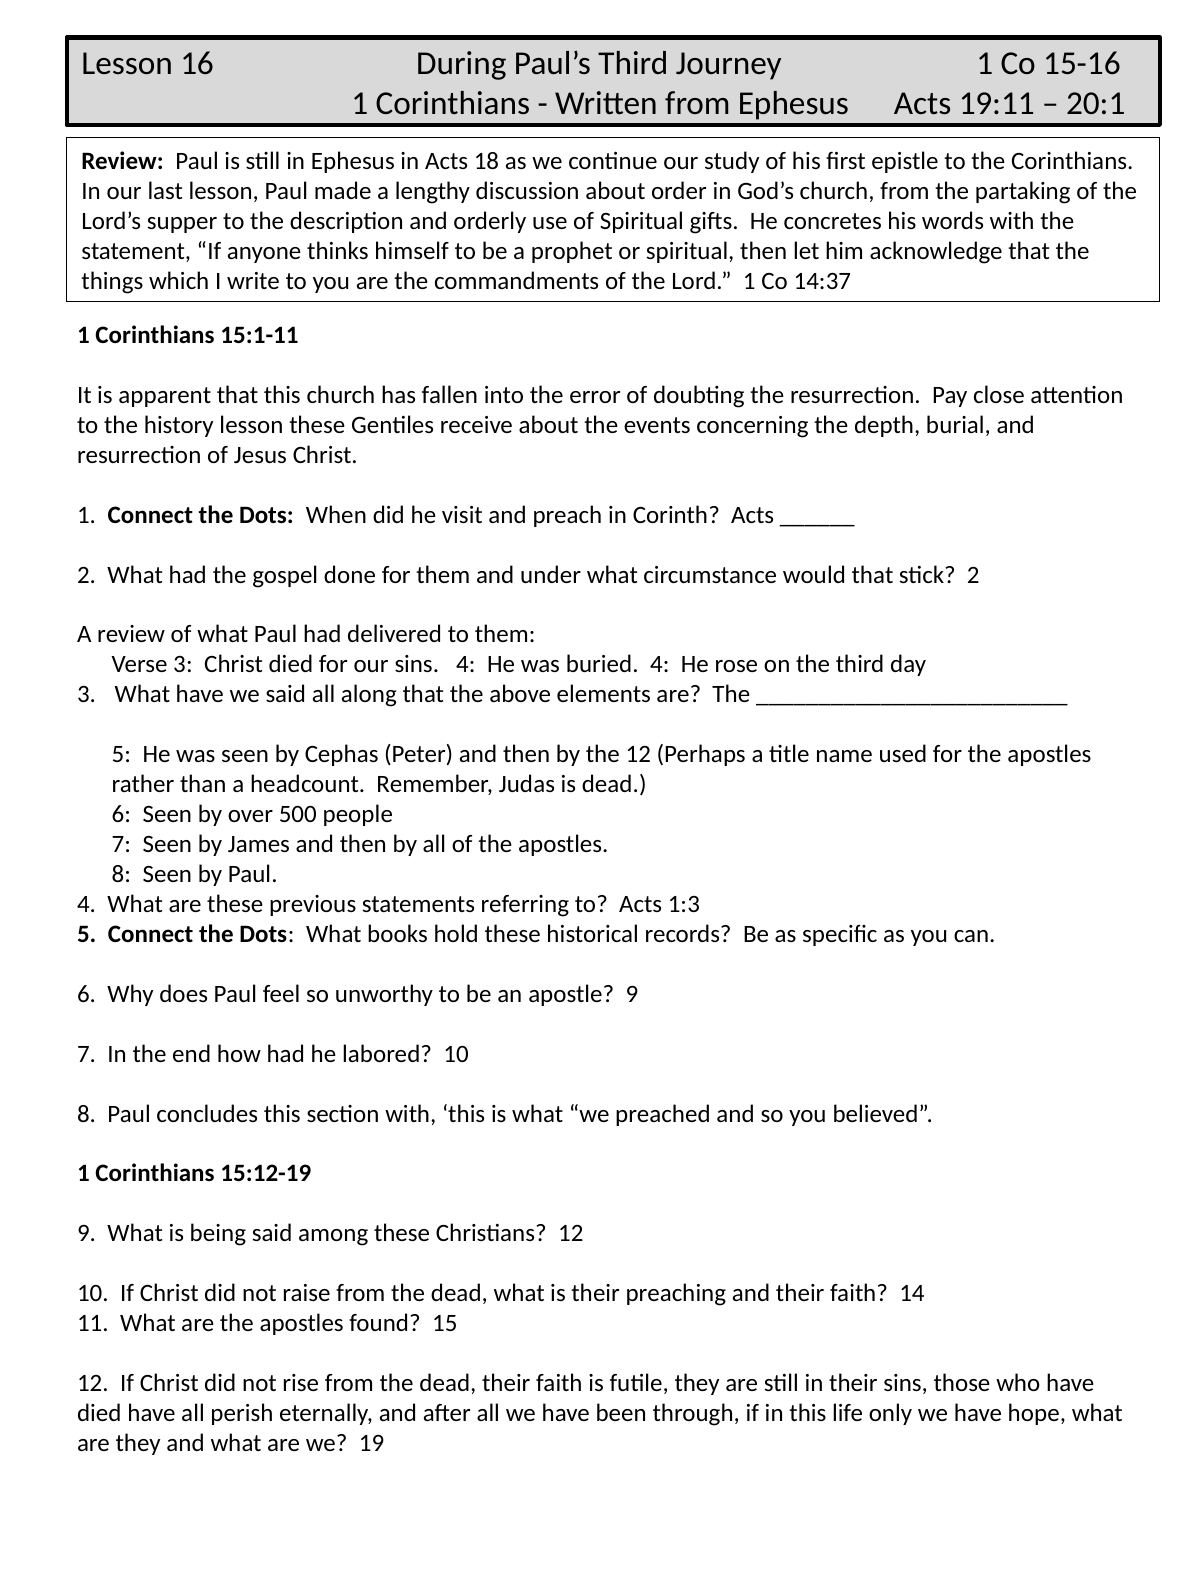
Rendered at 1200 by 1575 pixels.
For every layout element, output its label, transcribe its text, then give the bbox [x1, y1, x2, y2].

text_box 1 Corinthians 15:1-11 It is apparent that this church has fallen into the error of doubting the resurrection. Pay close attention to the history lesson these Gentiles receive about the events concerning the depth, burial, and resurrection of Jesus Christ. 1. Connect the Dots: When did he visit and preach in Corinth? Acts ______ 2. What had the gospel done for them and under what circumstance would that stick? 2 A review of what Paul had delivered to them: Verse 3: Christ died for our sins. 4: He was buried. 4: He rose on the third day What have we said all along that the above elements are? The _________________________ 5: He was seen by Cephas (Peter) and then by the 12 (Perhaps a title name used for the apostles rather than a headcount. Remember, Judas is dead.) 6: Seen by over 500 people 7: Seen by James and then by all of the apostles. 8: Seen by Paul. 4. What are these previous statements referring to? Acts 1:3 5. Connect the Dots: What books hold these historical records? Be as specific as you can. 6. Why does Paul feel so unworthy to be an apostle? 9 7. In the end how had he labored? 10 8. Paul concludes this section with, ‘this is what “we preached and so you believed”. 1 Corinthians 15:12-19 9. What is being said among these Christians? 12 10. If Christ did not raise from the dead, what is their preaching and their faith? 14 11. What are the apostles found? 15 12. If Christ did not rise from the dead, their faith is futile, they are still in their sins, those who have died have all perish eternally, and after all we have been through, if in this life only we have hope, what are they and what are we? 19 [62, 311, 1156, 1464]
text_box Lesson 16 During Paul’s Third Journey 1 Co 15-16 1 Corinthians - Written from Ephesus Acts 19:11 – 20:1 [65, 35, 1162, 127]
text_box Review: Paul is still in Ephesus in Acts 18 as we continue our study of his first epistle to the Corinthians. In our last lesson, Paul made a lengthy discussion about order in God’s church, from the partaking of the Lord’s supper to the description and orderly use of Spiritual gifts. He concretes his words with the statement, “If anyone thinks himself to be a prophet or spiritual, then let him acknowledge that the things which I write to you are the commandments of the Lord.” 1 Co 14:37 [66, 137, 1160, 302]
